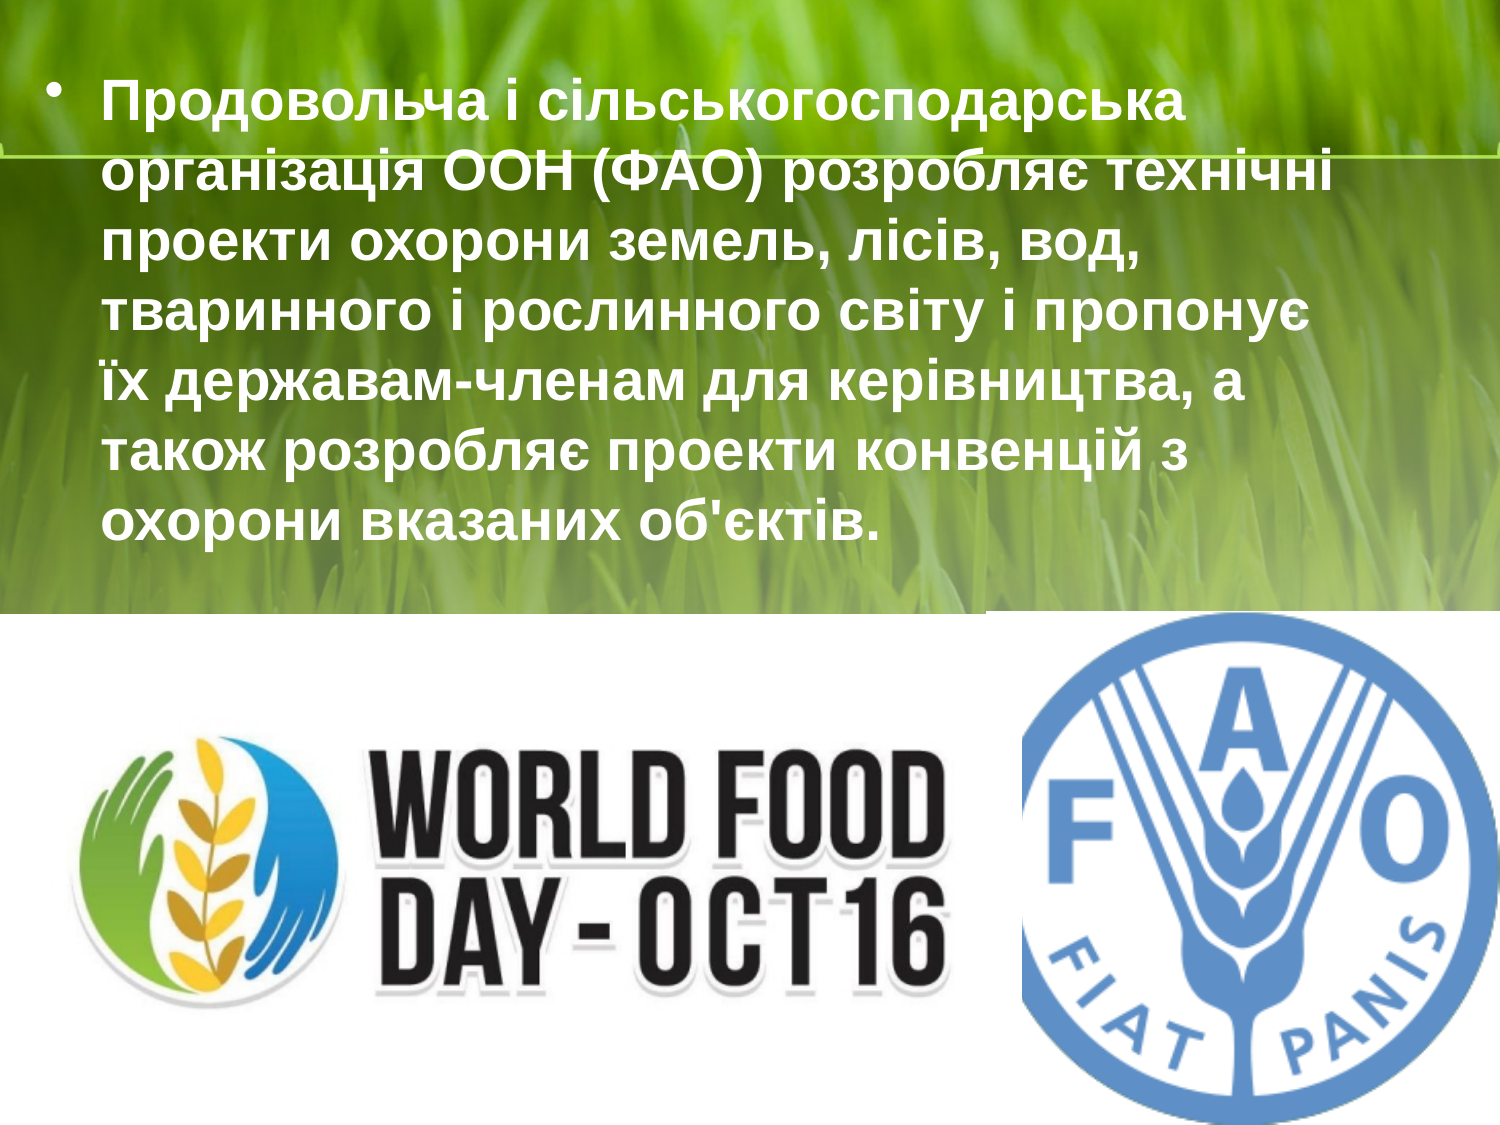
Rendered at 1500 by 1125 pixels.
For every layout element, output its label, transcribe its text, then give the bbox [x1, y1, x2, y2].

picture [0, 0, 1500, 1125]
list Продовольча і сільськогосподарська організація ООН (ФАО) розробляє технічні проекти охорони земель, лісів, вод, тваринного і рослинного світу і пропонує їх державам-членам для керівництва, а також розробляє проекти конвенцій з охорони вказаних об'єктів. [29, 54, 1380, 612]
